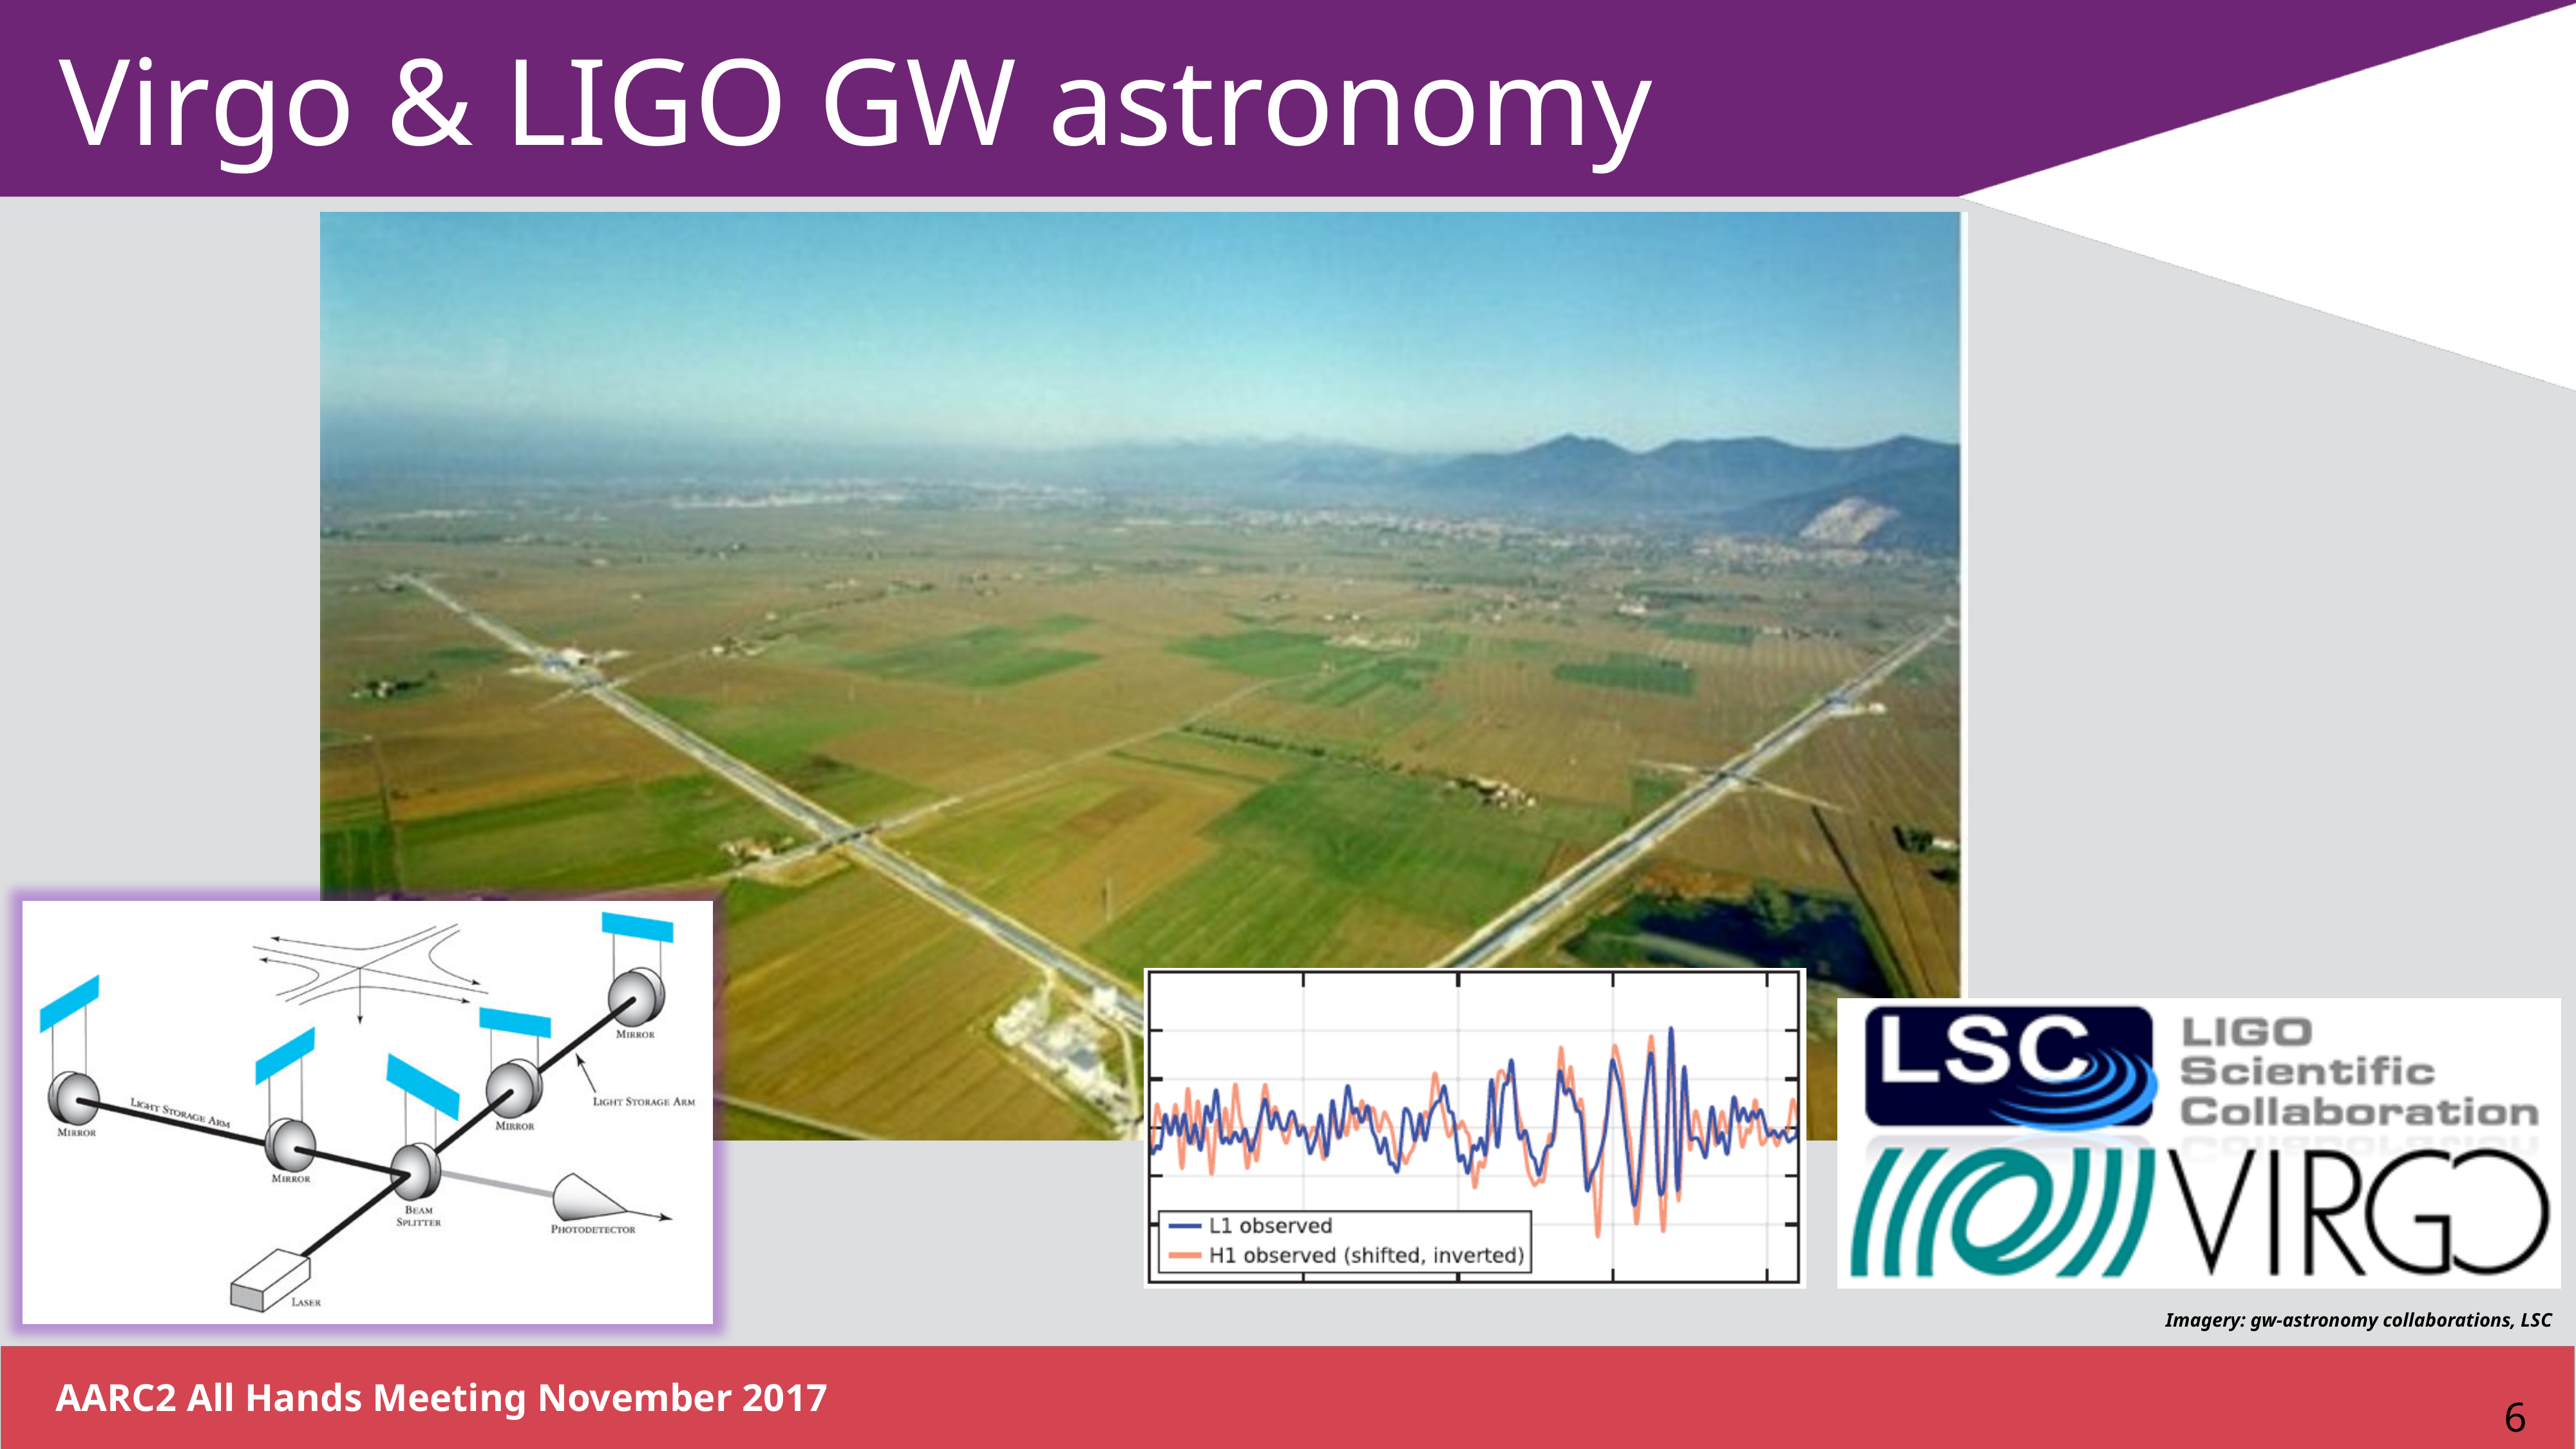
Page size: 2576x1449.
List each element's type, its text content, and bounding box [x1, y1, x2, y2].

slide_number 6 [2488, 1383, 2543, 1449]
title Virgo & LIGO GW astronomy [44, 15, 2576, 180]
picture [1956, 3, 2576, 15]
picture [22, 180, 2576, 1324]
picture [0, 1345, 2576, 1449]
text_box Imagery: gw-astronomy collaborations, LSC [2156, 1303, 2576, 1336]
